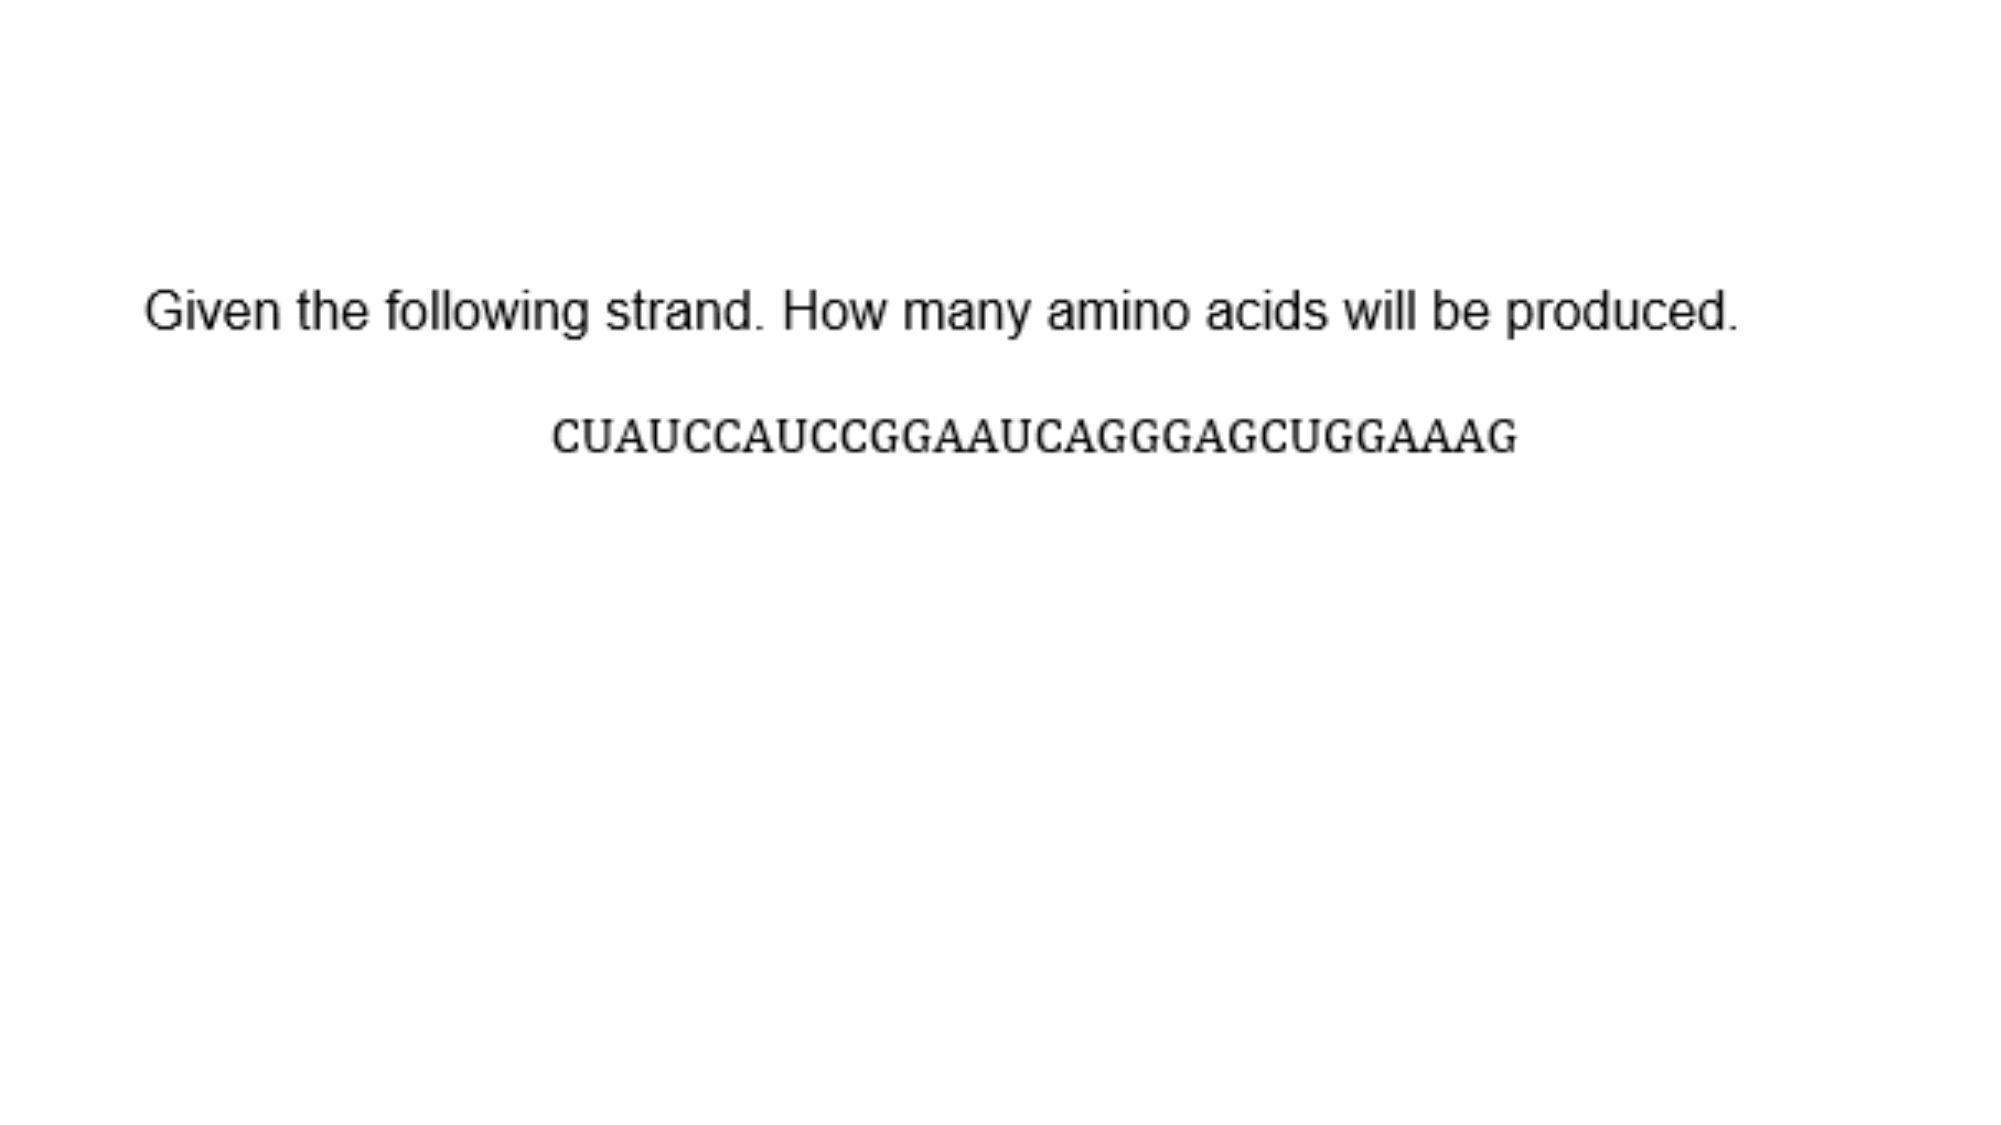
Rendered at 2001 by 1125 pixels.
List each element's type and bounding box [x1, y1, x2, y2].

picture [139, 271, 1856, 490]
